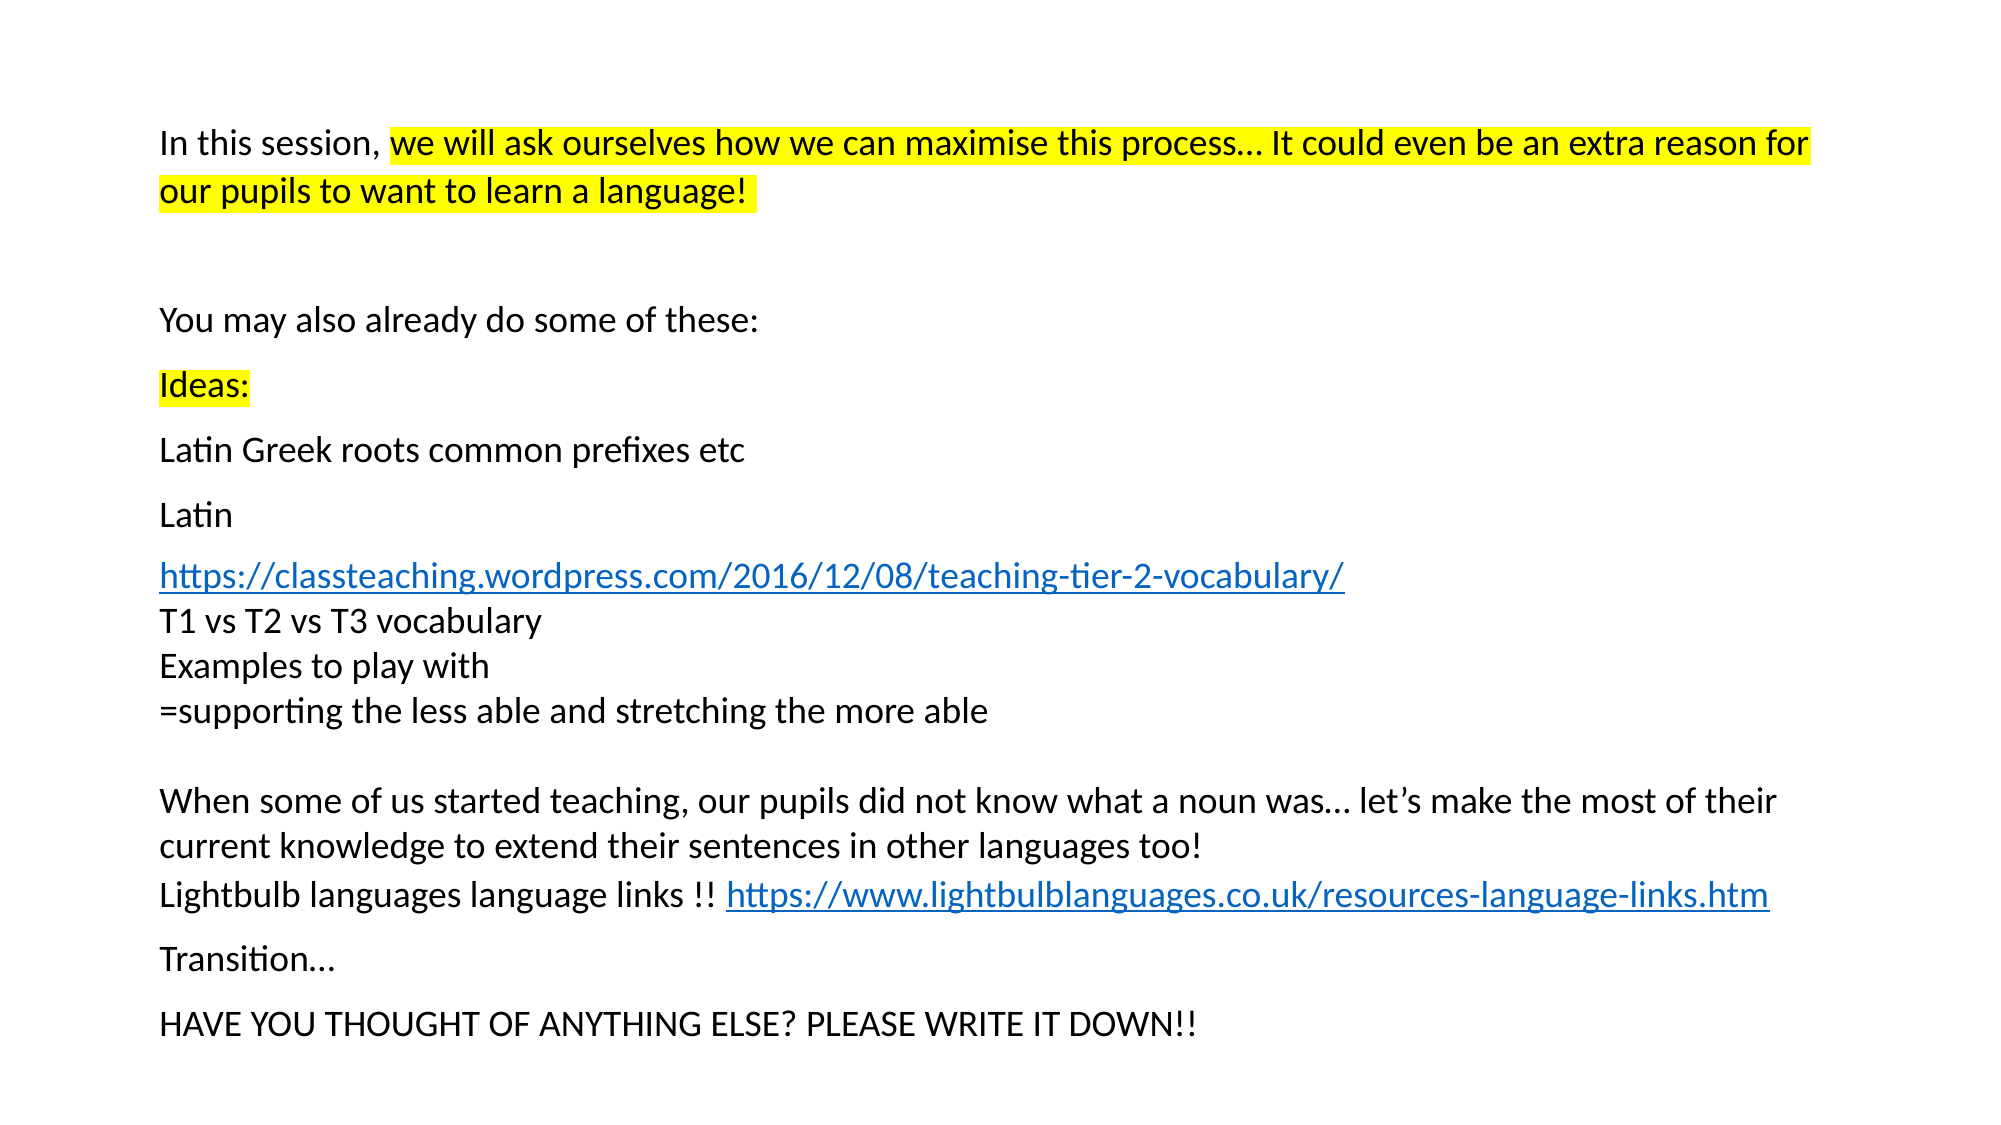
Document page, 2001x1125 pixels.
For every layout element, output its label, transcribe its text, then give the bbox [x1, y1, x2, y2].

text_box In this session, we will ask ourselves how we can maximise this process… It could even be an extra reason for our pupils to want to learn a language! You may also already do some of these: Ideas: Latin Greek roots common prefixes etc Latin https://classteaching.wordpress.com/2016/12/08/teaching-tier-2-vocabulary/ T1 vs T2 vs T3 vocabulary Examples to play with =supporting the less able and stretching the more able When some of us started teaching, our pupils did not know what a noun was… let’s make the most of their current knowledge to extend their sentences in other languages too! Lightbulb languages language links !! https://www.lightbulblanguages.co.uk/resources-language-links.htm Transition… HAVE YOU THOUGHT OF ANYTHING ELSE? PLEASE WRITE IT DOWN!! [144, 107, 1880, 1125]
